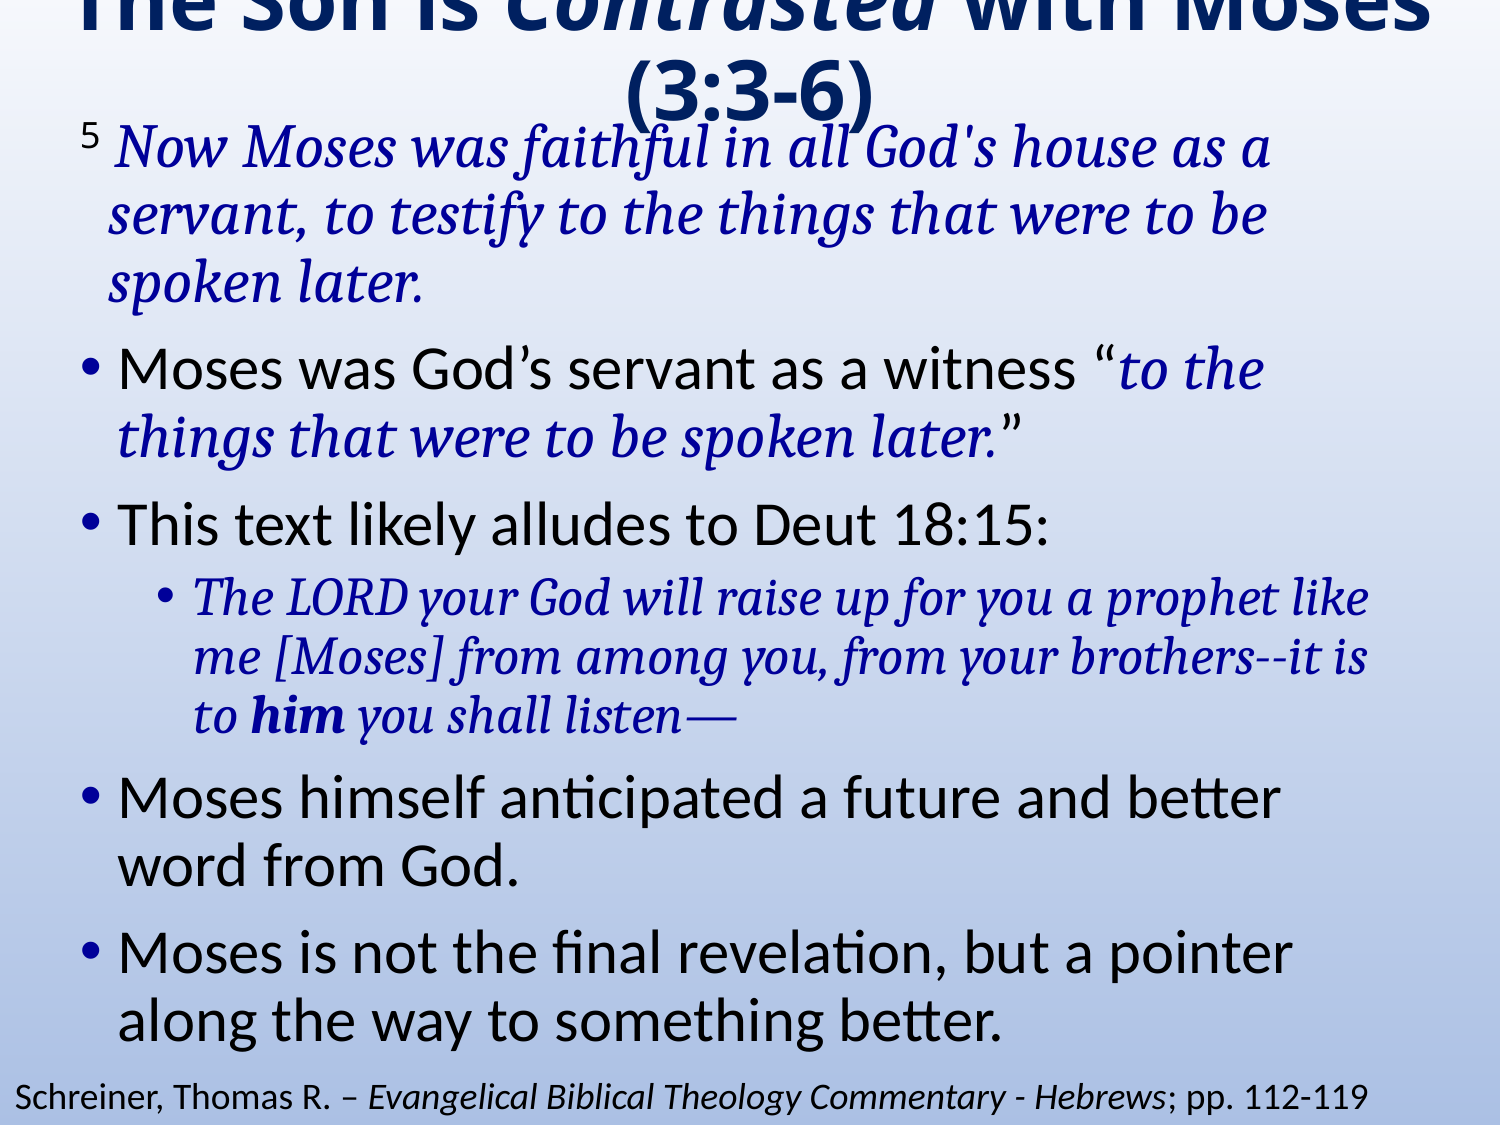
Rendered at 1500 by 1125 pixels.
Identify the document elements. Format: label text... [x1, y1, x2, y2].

list 5 Now Moses was faithful in all God's house as a servant, to testify to the things that were to be spoken later. Moses was God’s servant as a witness “to the things that were to be spoken later.” This text likely alludes to Deut 18:15: The LORD your God will raise up for you a prophet like me [Moses] from among you, from your brothers--it is to him you shall listen— Moses himself anticipated a future and better word from God. Moses is not the final revelation, but a pointer along the way to something better. [64, 105, 1436, 1064]
text_box Schreiner, Thomas R. – Evangelical Biblical Theology Commentary - Hebrews; pp. 112-119 [0, 1064, 1500, 1125]
title The Son is Contrasted with Moses (3:3-6) [0, 0, 1500, 98]
